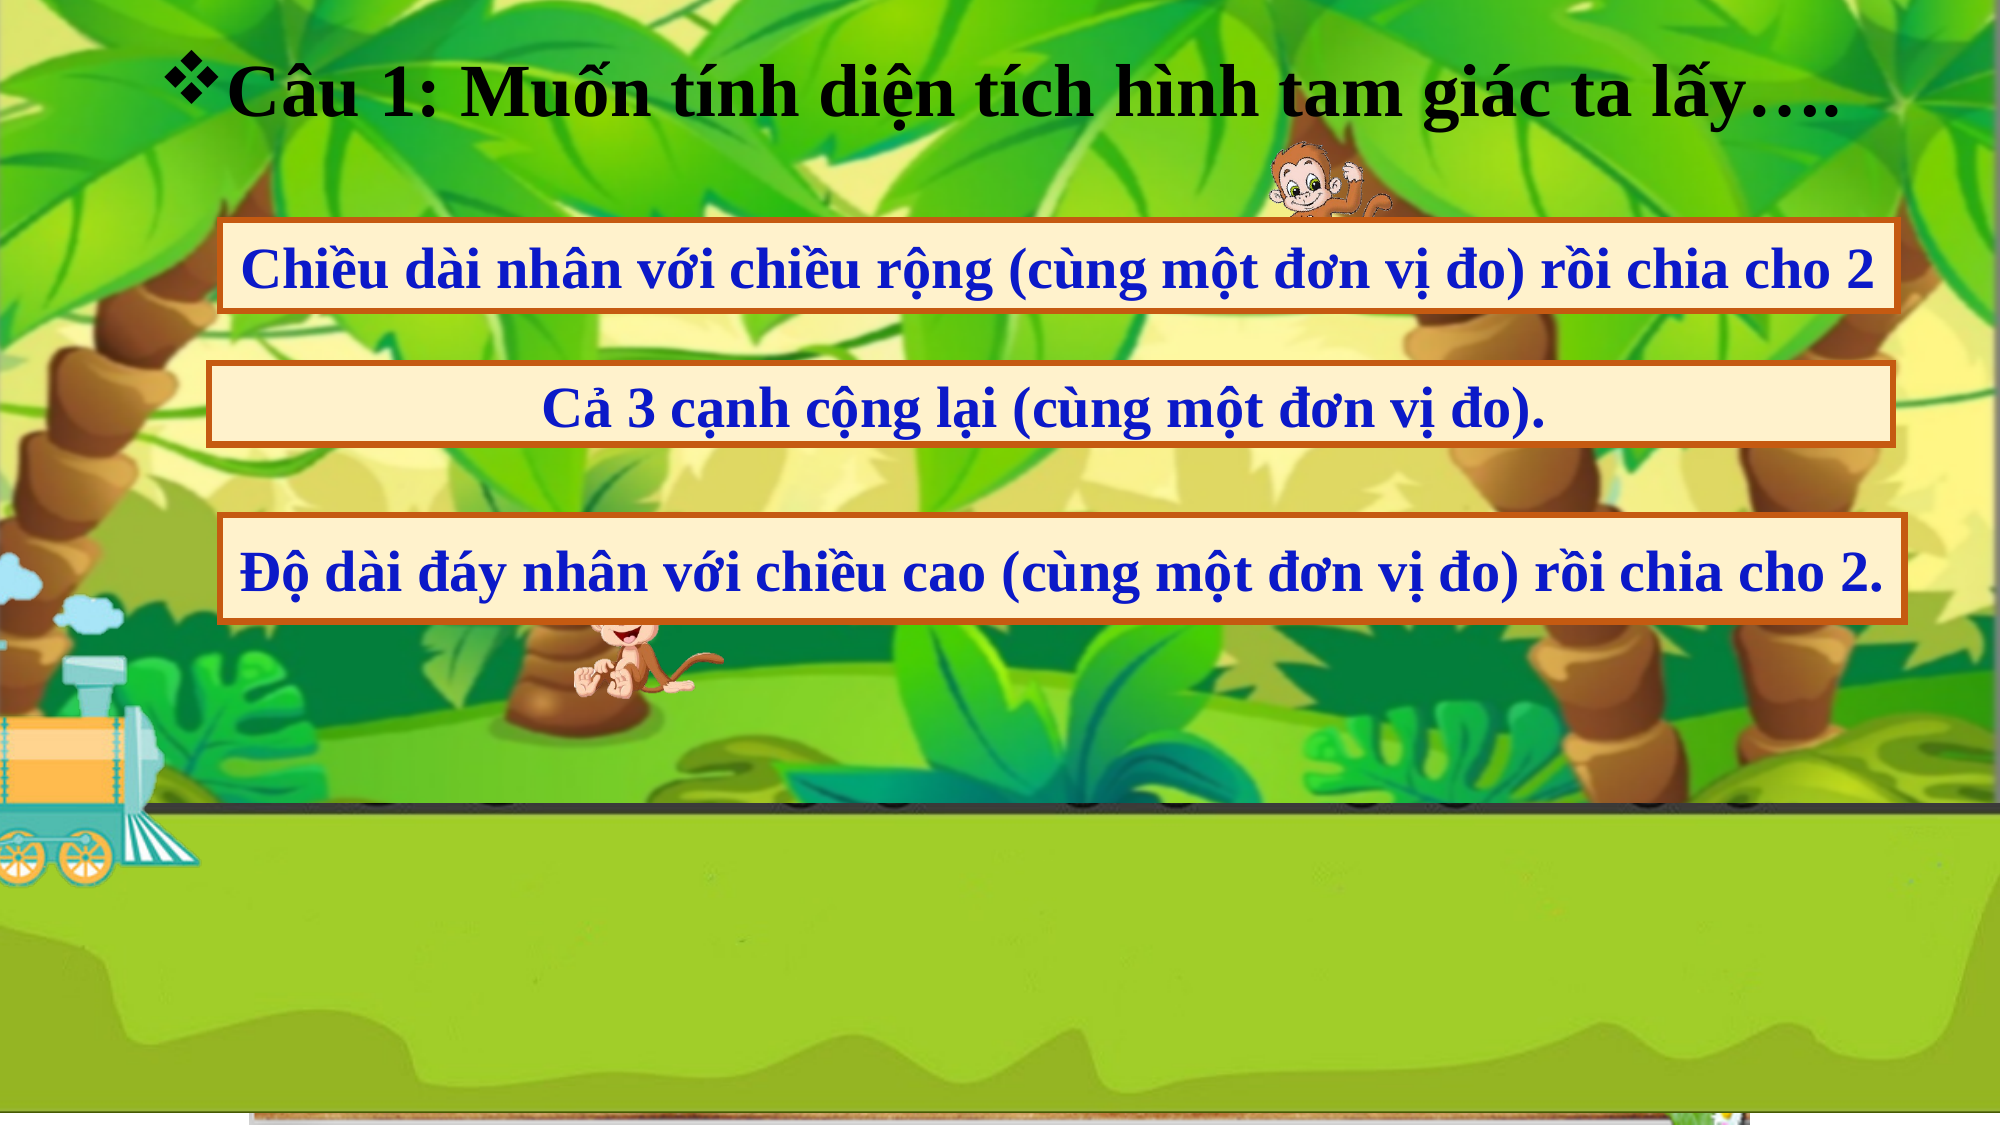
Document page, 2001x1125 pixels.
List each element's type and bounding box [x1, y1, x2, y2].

picture [0, 0, 2000, 1125]
text_box [0, 454, 214, 896]
